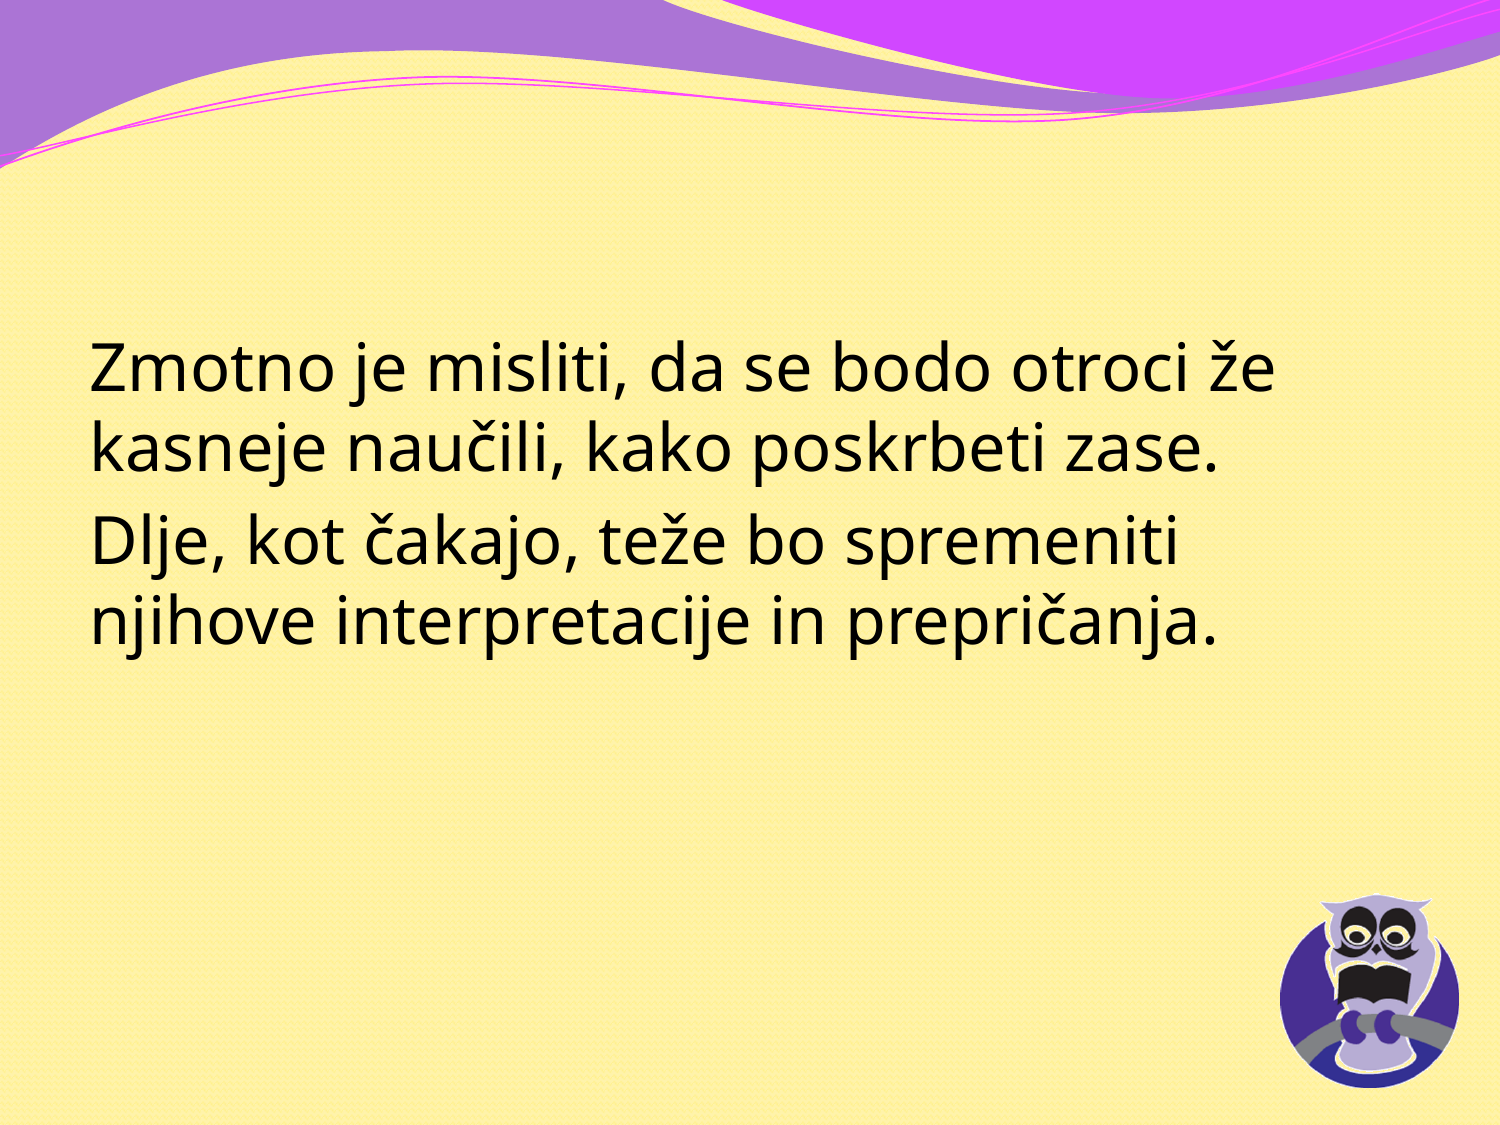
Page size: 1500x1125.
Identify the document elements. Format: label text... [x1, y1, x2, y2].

list Zmotno je misliti, da se bodo otroci že kasneje naučili, kako poskrbeti zase. Dlje, kot čakajo, teže bo spremeniti njihove interpretacije in prepričanja. [75, 317, 1425, 1038]
picture [1280, 893, 1459, 1088]
